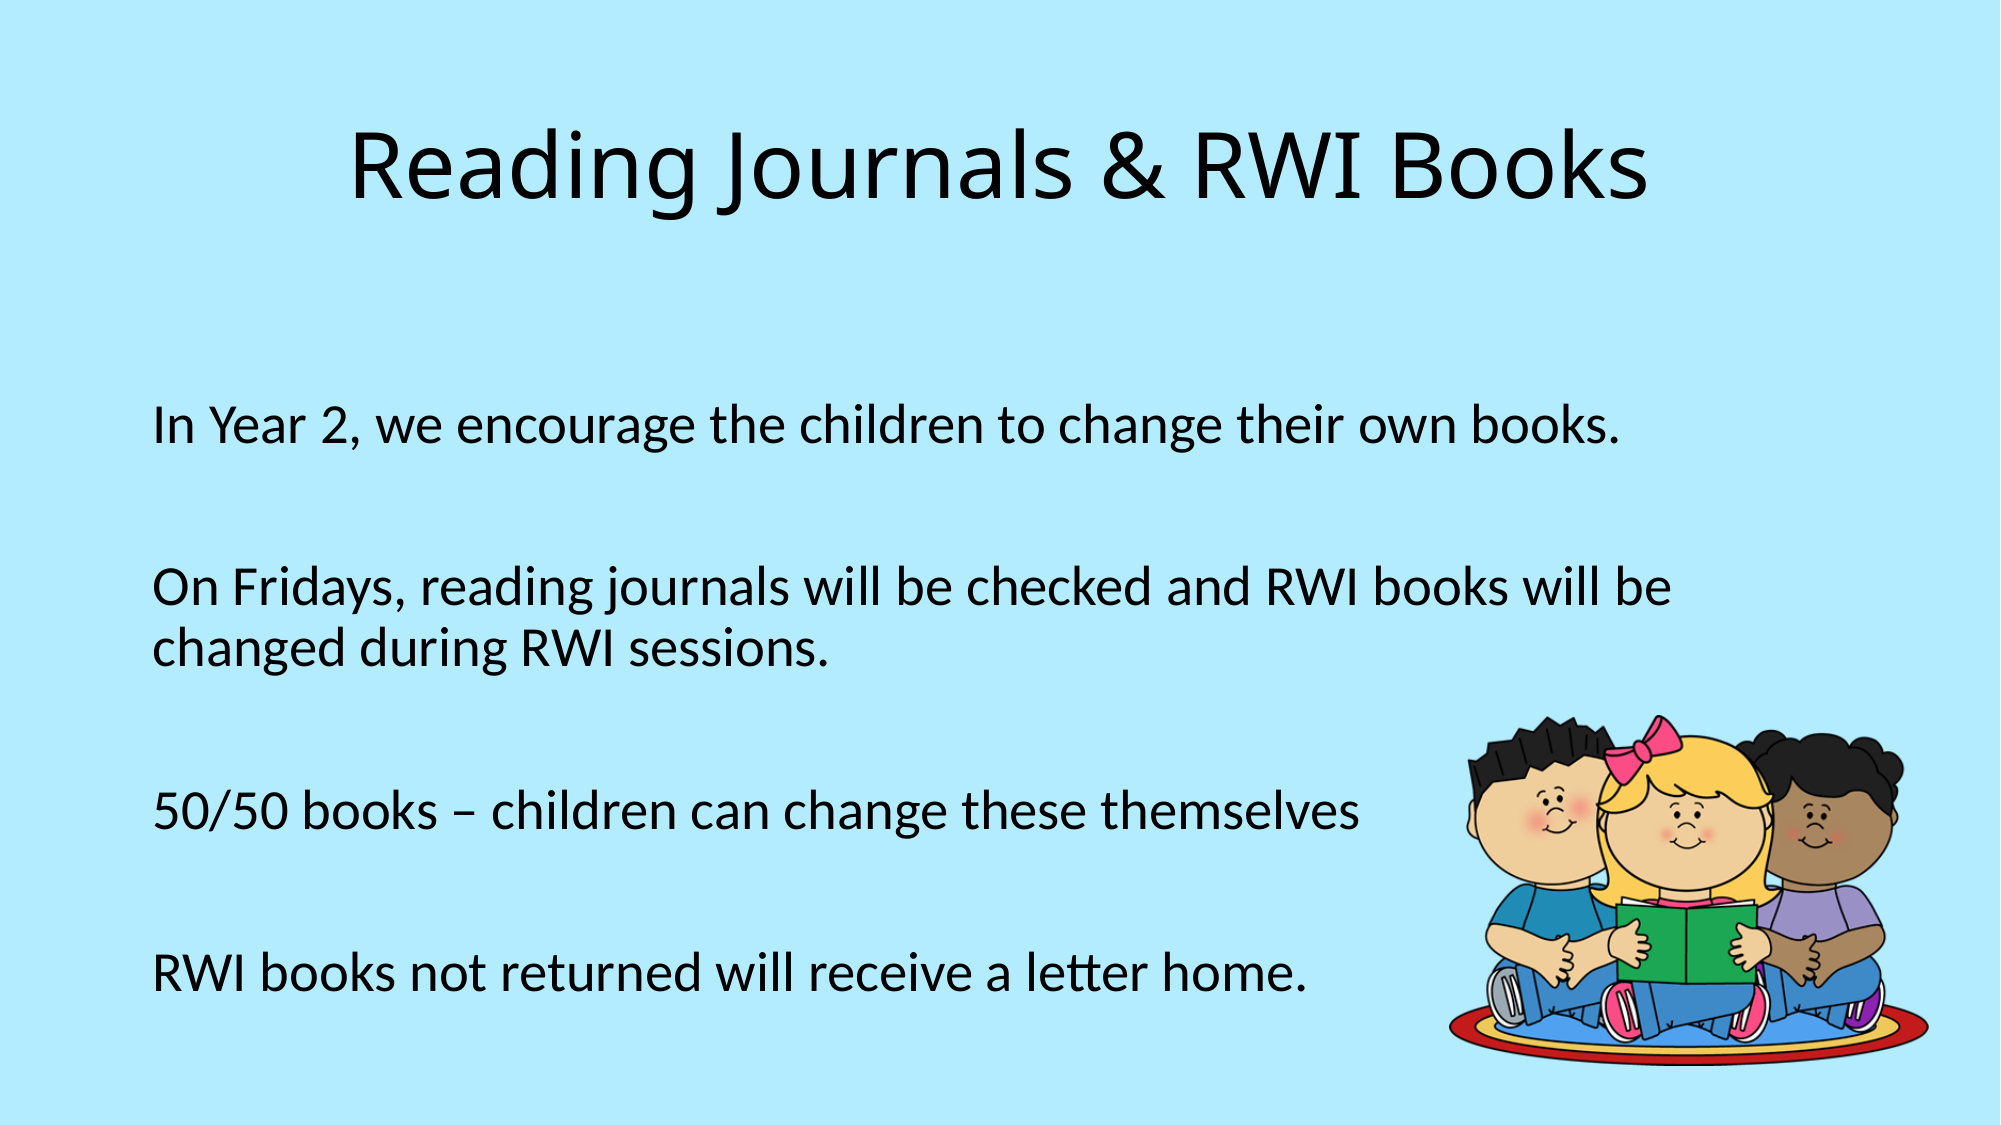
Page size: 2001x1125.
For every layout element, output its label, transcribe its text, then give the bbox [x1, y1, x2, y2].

list In Year 2, we encourage the children to change their own books. On Fridays, reading journals will be checked and RWI books will be changed during RWI sessions. 50/50 books – children can change these themselves RWI books not returned will receive a letter home. [137, 299, 1863, 1014]
picture [1449, 715, 1929, 1066]
title Reading Journals & RWI Books [137, 59, 1863, 278]
